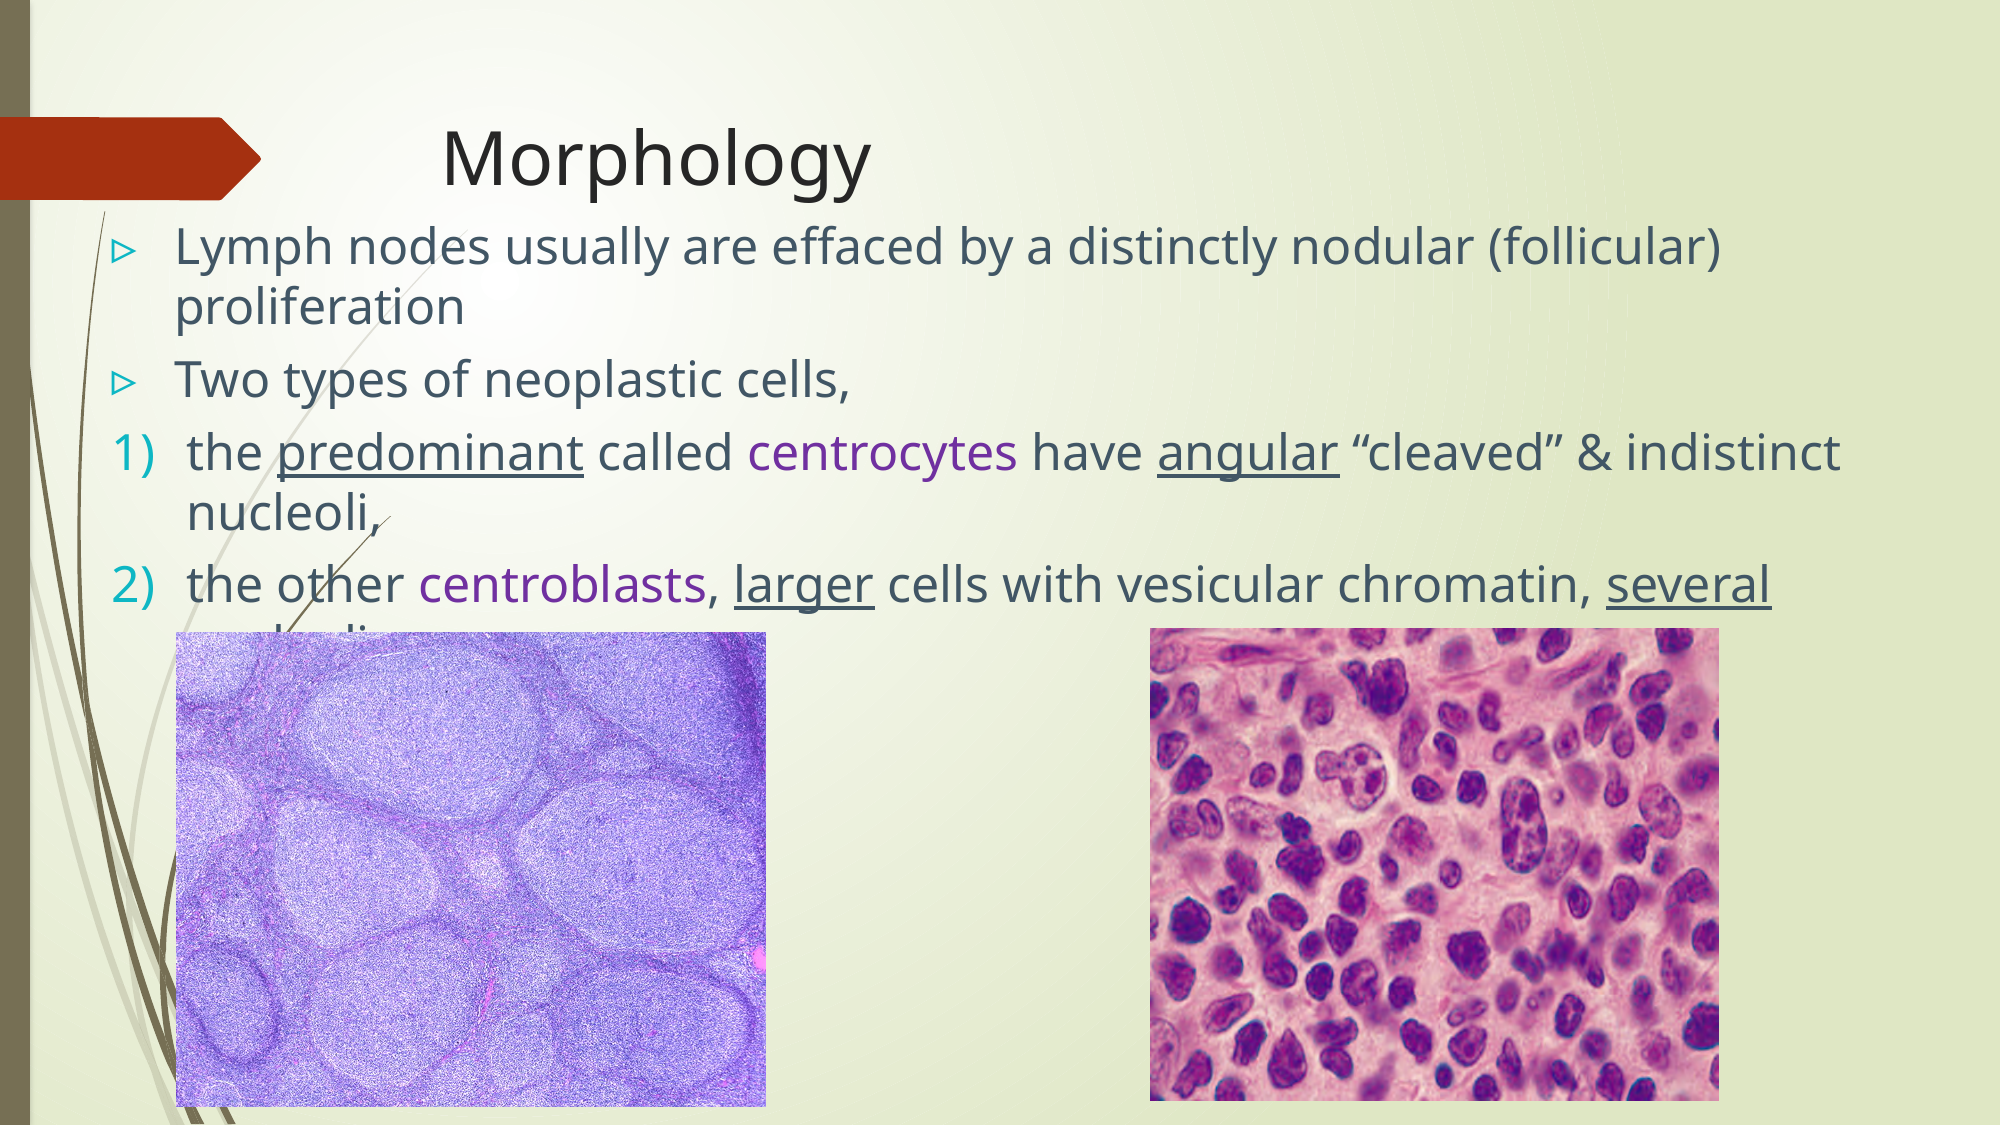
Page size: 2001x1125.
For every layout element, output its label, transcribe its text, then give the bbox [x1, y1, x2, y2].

title Morphology [425, 102, 1888, 207]
picture [1149, 628, 1719, 1101]
picture [176, 632, 766, 1107]
list Lymph nodes usually are effaced by a distinctly nodular (follicular) proliferation Two types of neoplastic cells, the predominant called centrocytes have angular “cleaved” & indistinct nucleoli, the other centroblasts, larger cells with vesicular chromatin, several nucleoli. [84, 207, 1888, 865]
